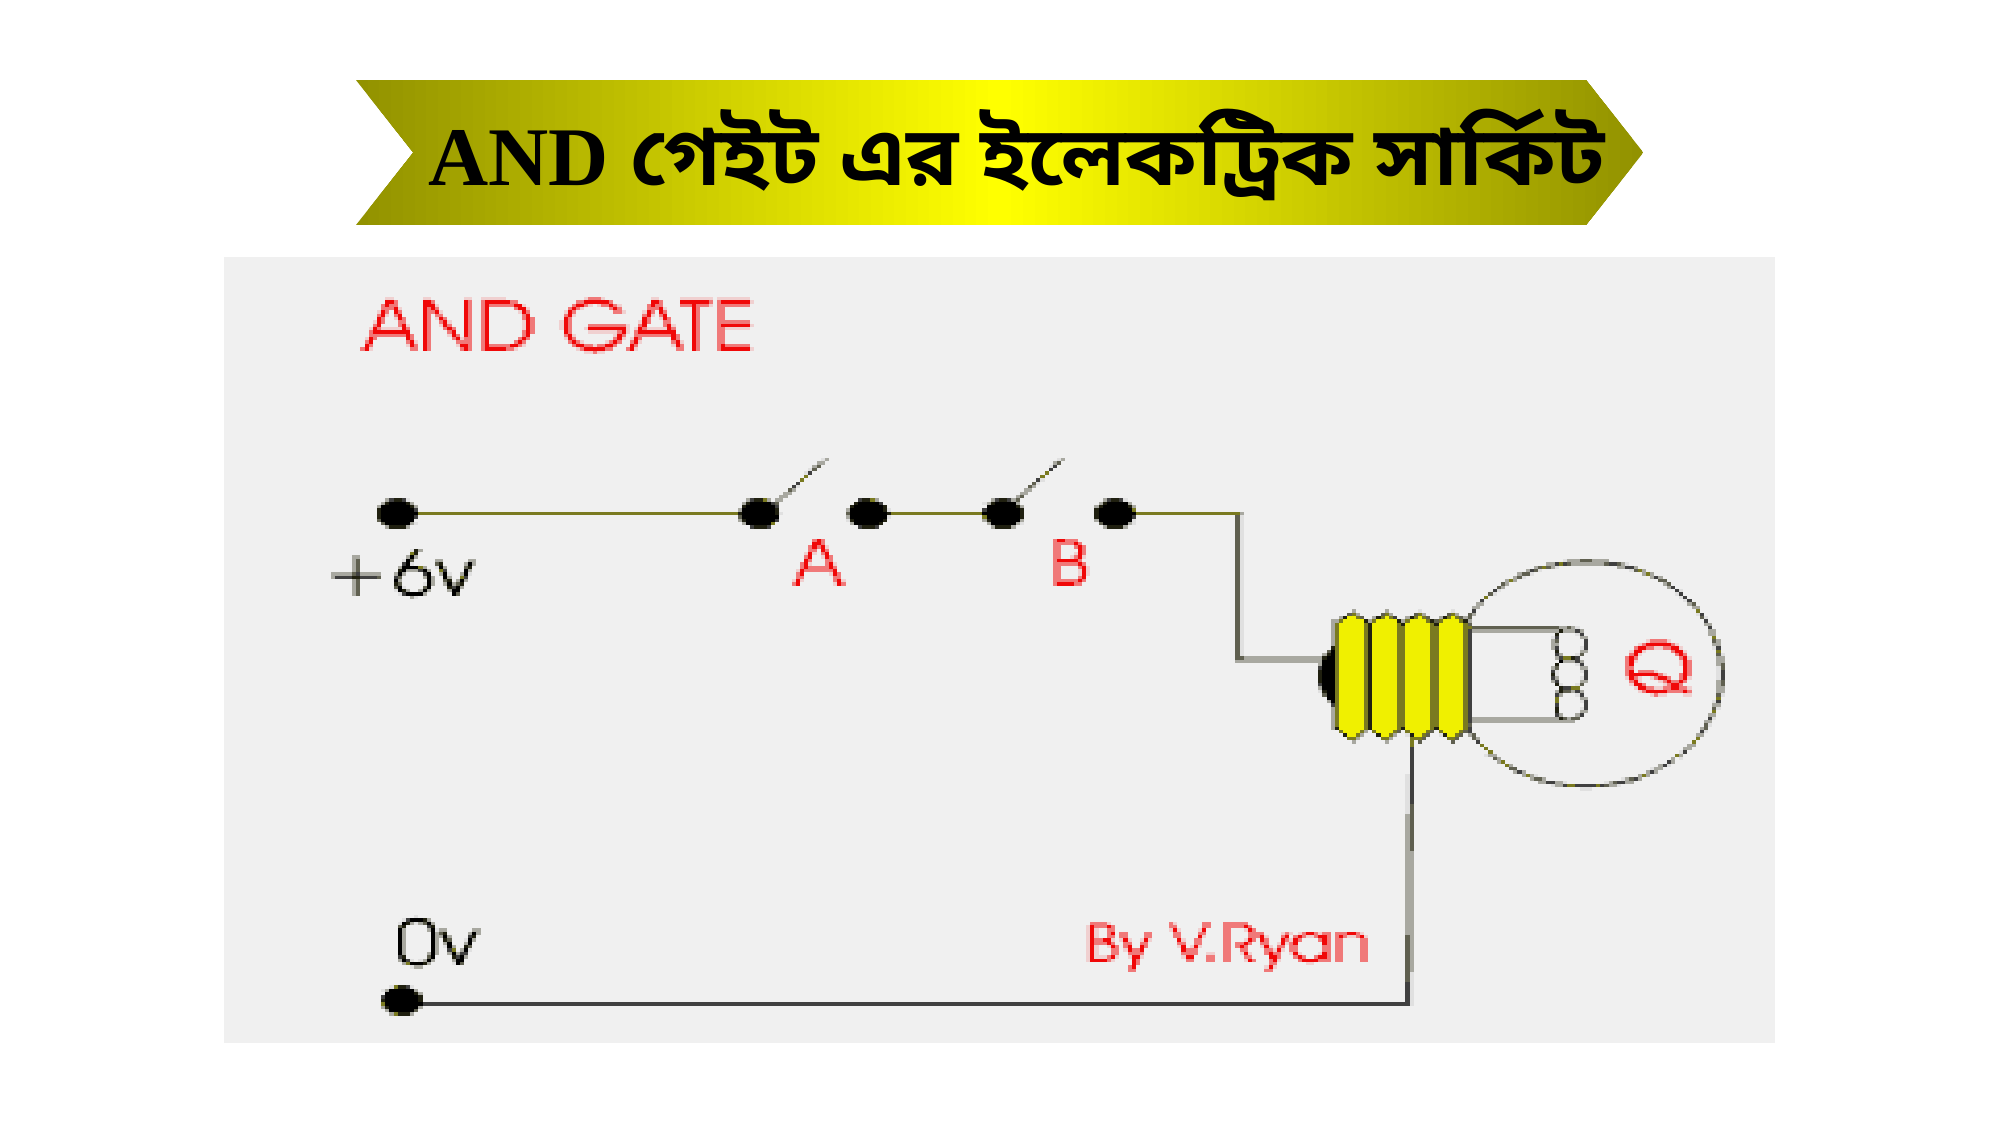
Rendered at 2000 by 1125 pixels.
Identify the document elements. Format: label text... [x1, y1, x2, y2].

text_box AND গেইট এর ইলেকট্রিক সার্কিট [356, 80, 1644, 225]
picture [224, 256, 1775, 1043]
